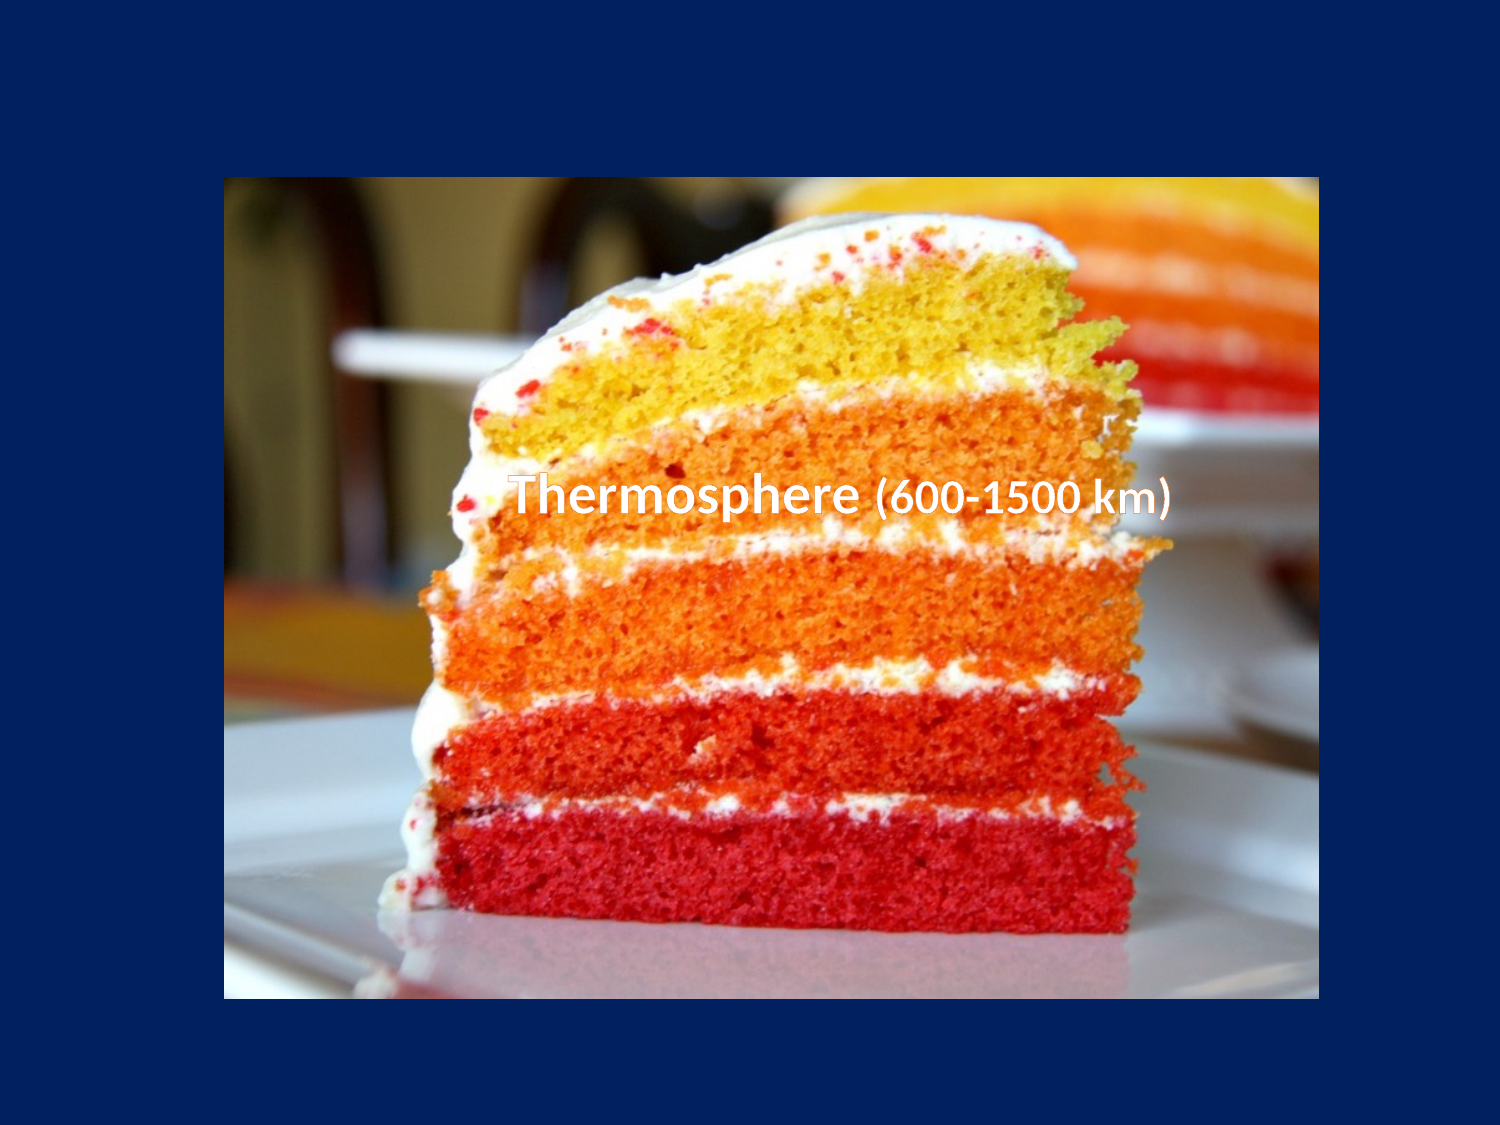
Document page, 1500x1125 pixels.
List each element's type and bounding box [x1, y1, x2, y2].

picture [224, 177, 1319, 999]
